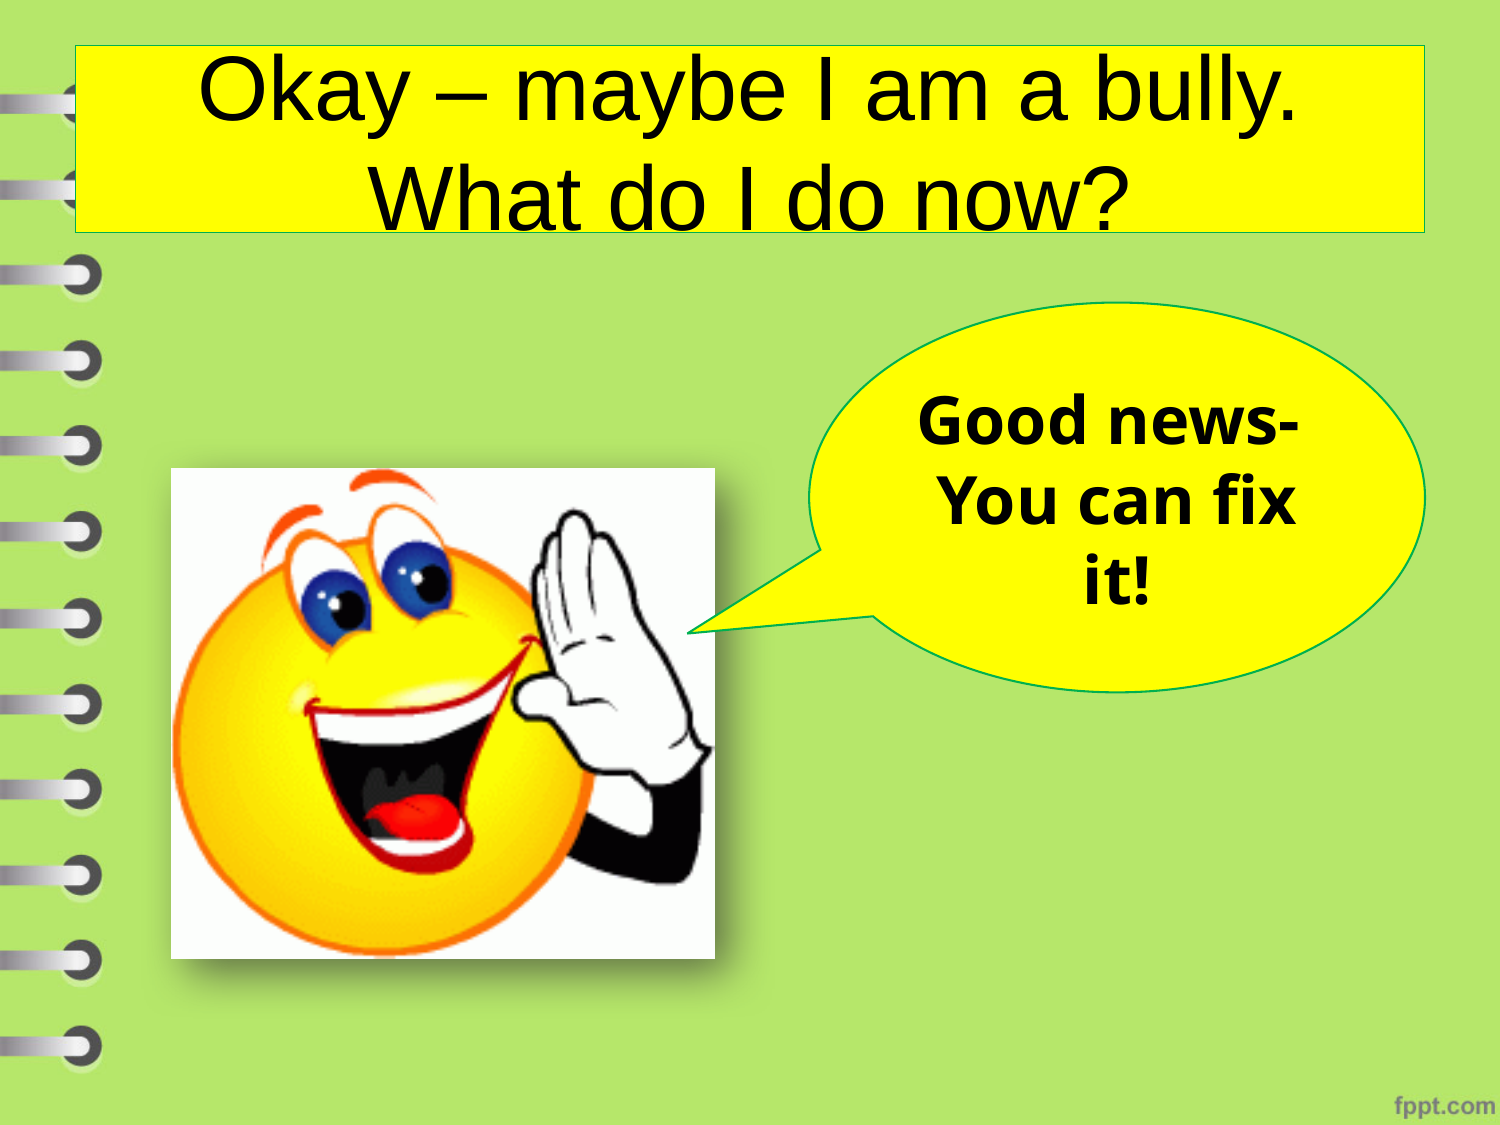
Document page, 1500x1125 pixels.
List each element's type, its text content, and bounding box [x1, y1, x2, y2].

text_box Good news- You can fix it! [715, 301, 1427, 694]
title Okay – maybe I am a bully. What do I do now? [75, 45, 1425, 233]
picture [0, 0, 1500, 1125]
